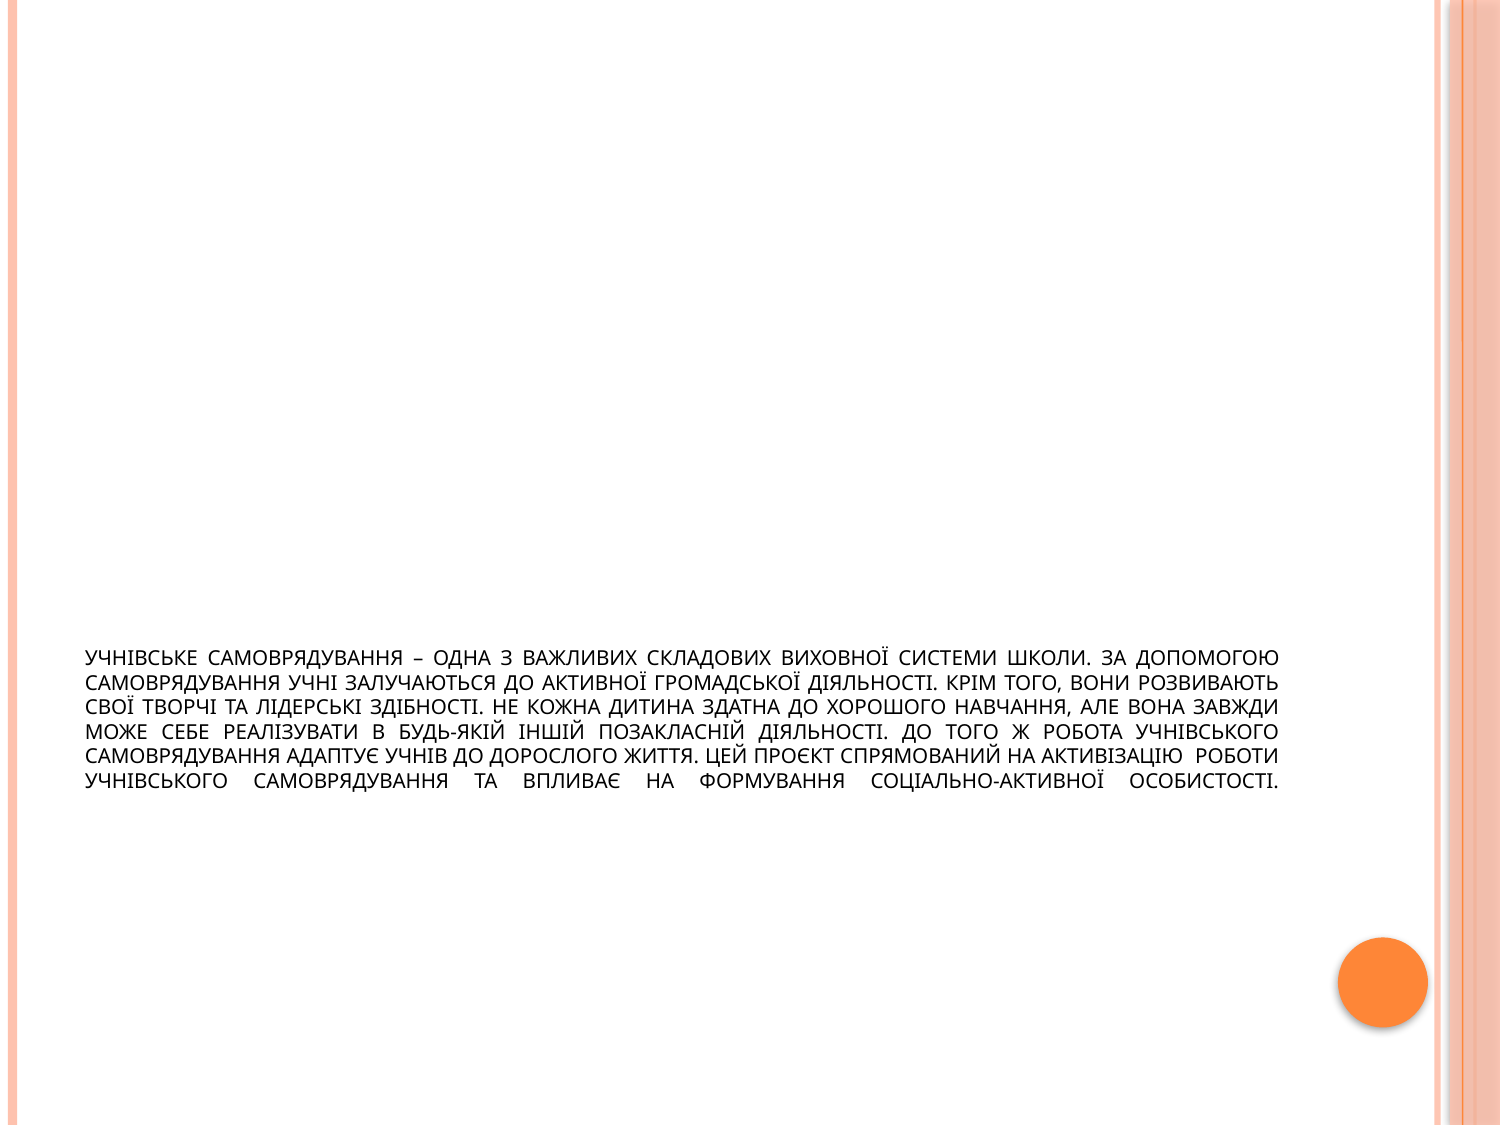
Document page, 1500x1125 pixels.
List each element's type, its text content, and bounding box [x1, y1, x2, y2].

title Учнівське самоврядування – одна з важливих складових виховної системи школи. За допомогою самоврядування учні залучаються до активної громадської діяльності. Крім того, вони розвивають свої творчі та лідерські здібності. Не кожна дитина здатна до хорошого навчання, але вона завжди може себе реалізувати в будь-якій іншій позакласній діяльності. До того ж робота учнівського самоврядування адаптує учнів до дорослого життя. Цей проєкт спрямований на активізацію роботи учнівського самоврядування та впливає на формування соціально-активної особистості. [70, 632, 1296, 821]
